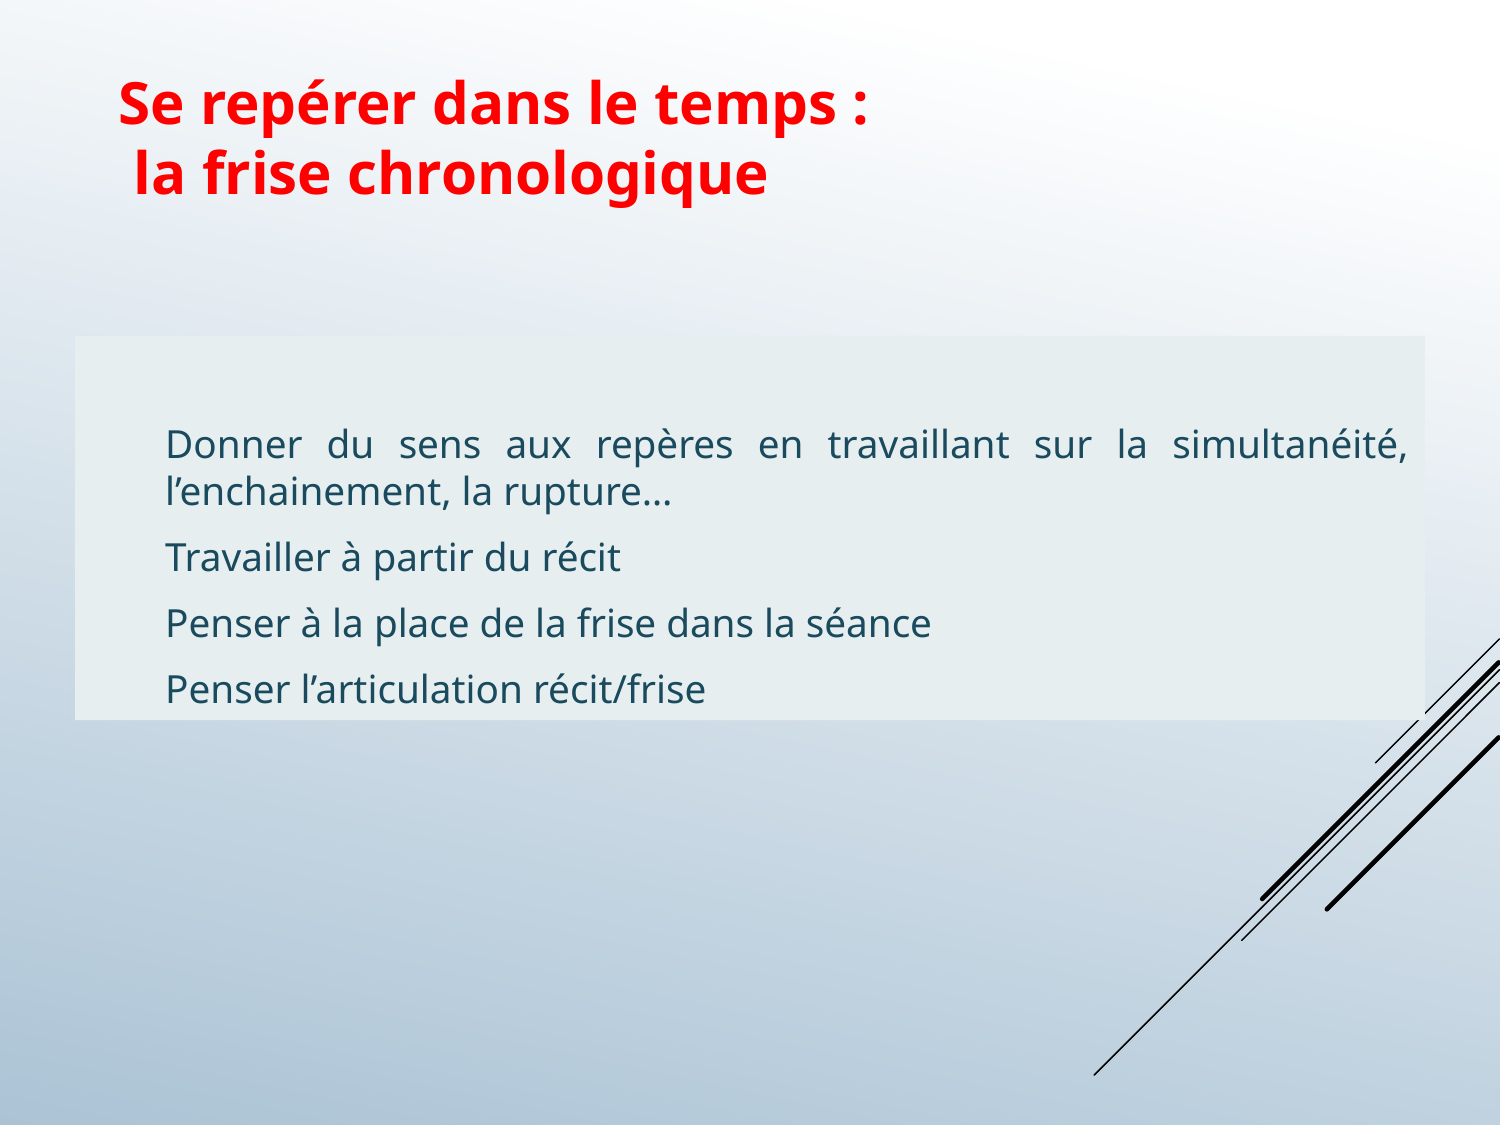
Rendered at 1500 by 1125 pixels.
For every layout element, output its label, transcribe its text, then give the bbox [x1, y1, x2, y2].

title Se repérer dans le temps : la frise chronologique [103, 88, 1454, 184]
list Donner du sens aux repères en travaillant sur la simultanéité, l’enchainement, la rupture… Travailler à partir du récit Penser à la place de la frise dans la séance Penser l’articulation récit/frise [75, 335, 1425, 721]
